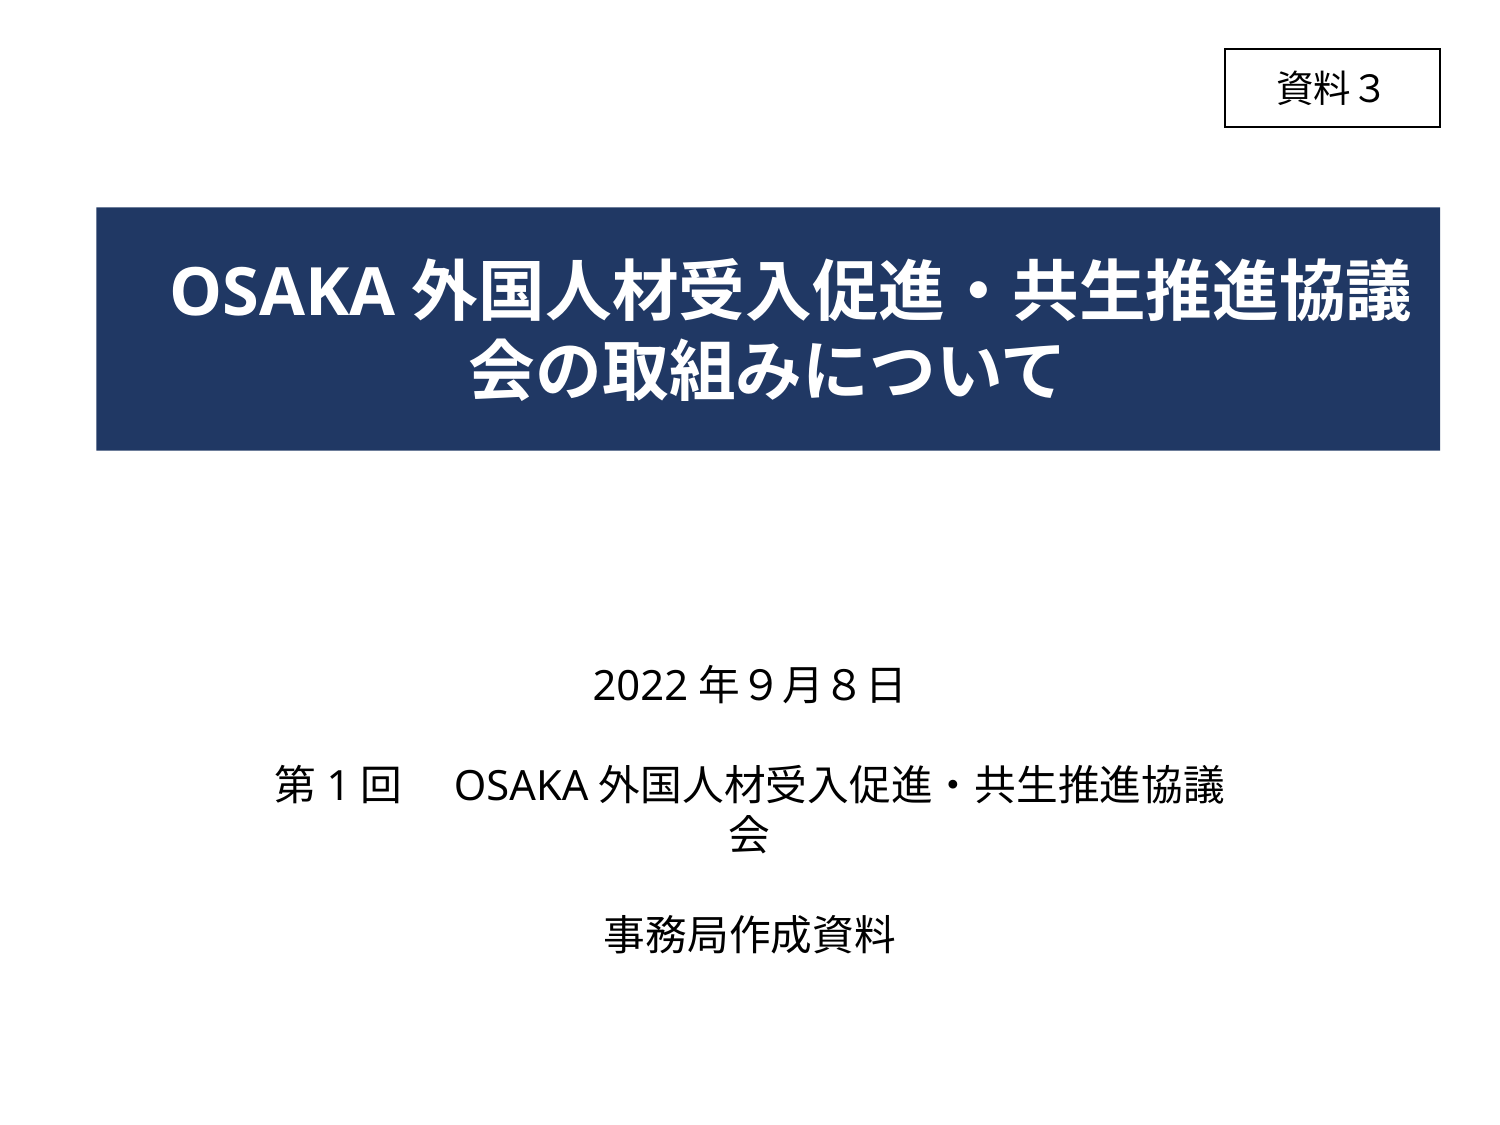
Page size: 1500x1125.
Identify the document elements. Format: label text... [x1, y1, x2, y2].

text_box 資料３ [1224, 48, 1441, 128]
text_box OSAKA外国人材受入促進・共生推進協議会の取組みについて [95, 206, 1441, 452]
text_box 2022年９月８日 第1回 OSAKA外国人材受入促進・共生推進協議会 事務局作成資料 [249, 724, 1251, 944]
